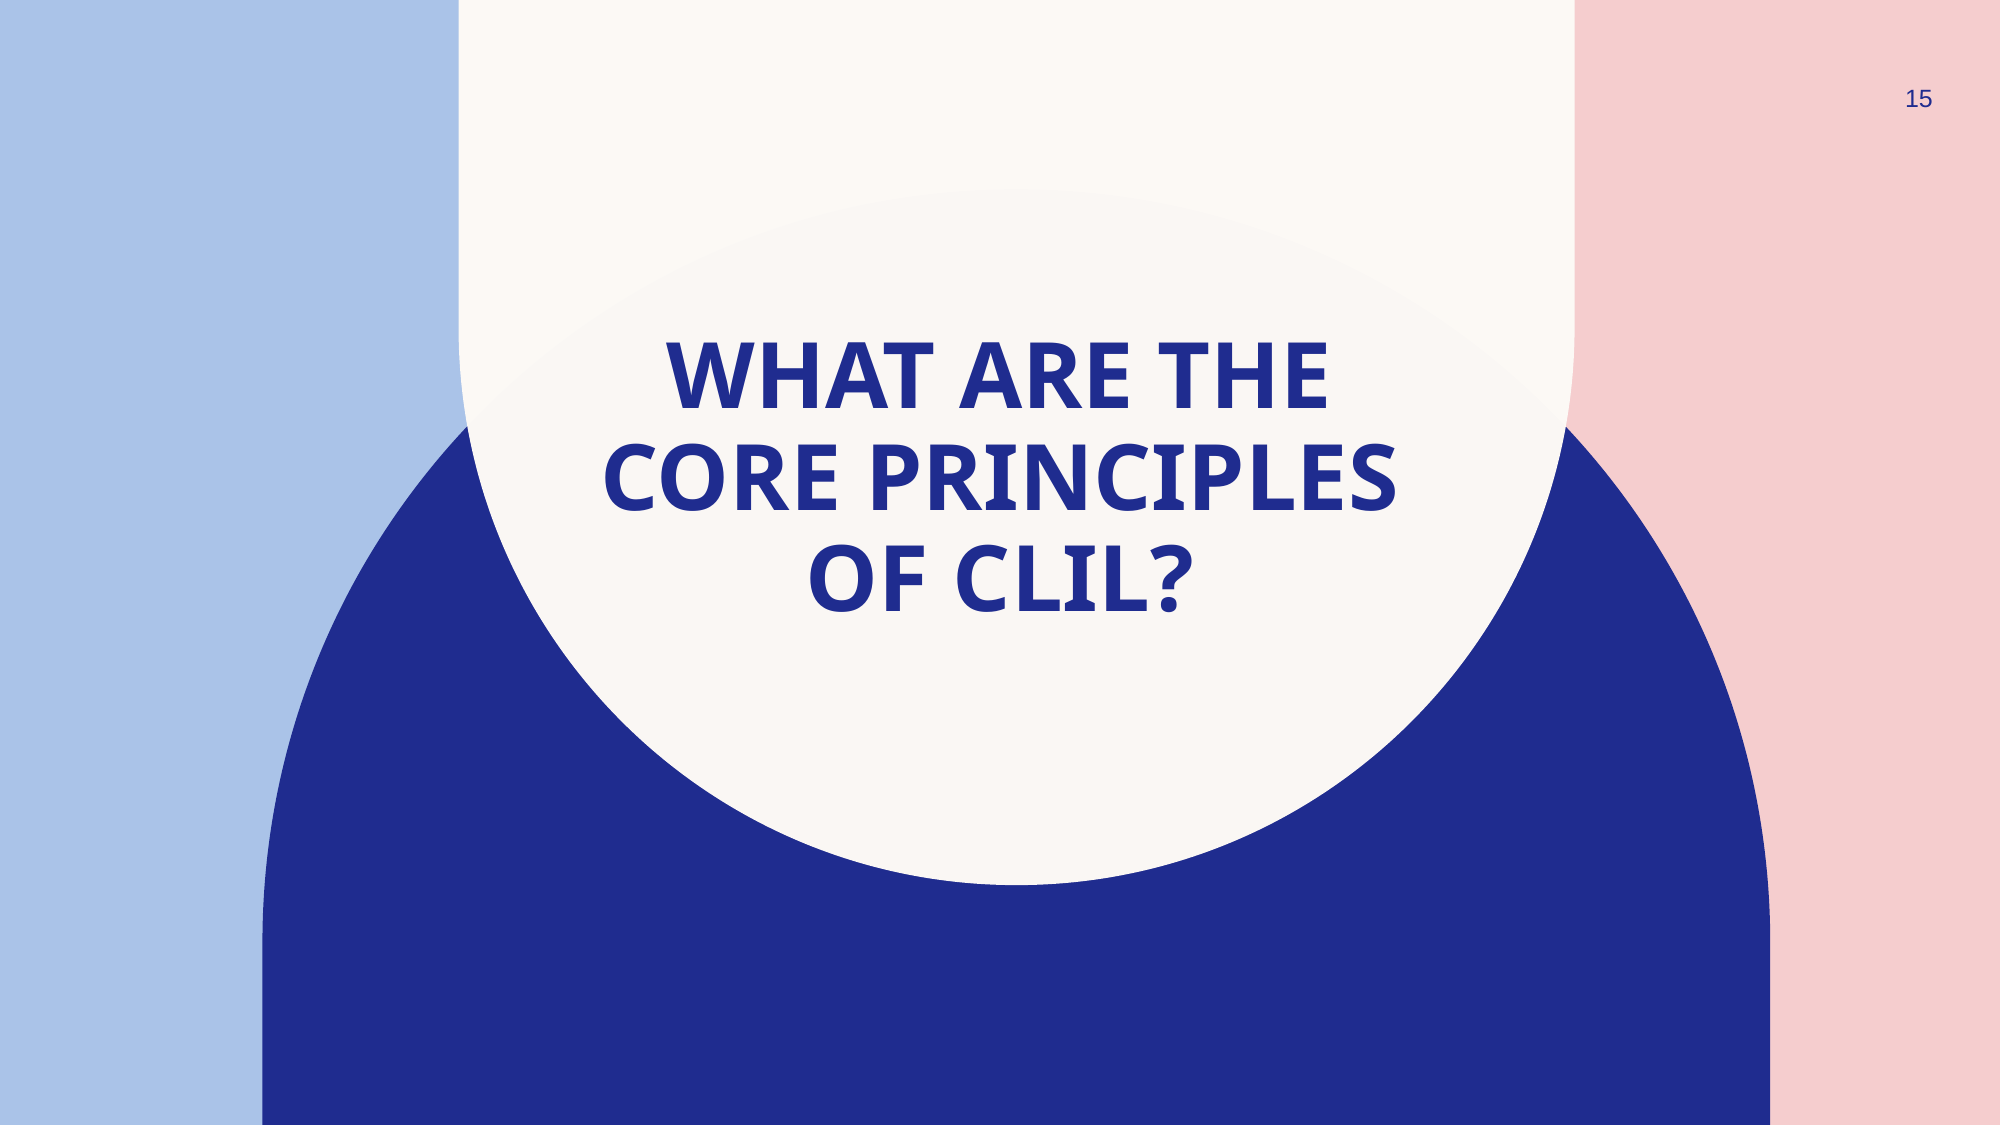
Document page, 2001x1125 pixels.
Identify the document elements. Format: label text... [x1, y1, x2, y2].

slide_number 15 [1838, 75, 2000, 121]
title What are the core principles of CLIL? [558, 325, 1442, 527]
